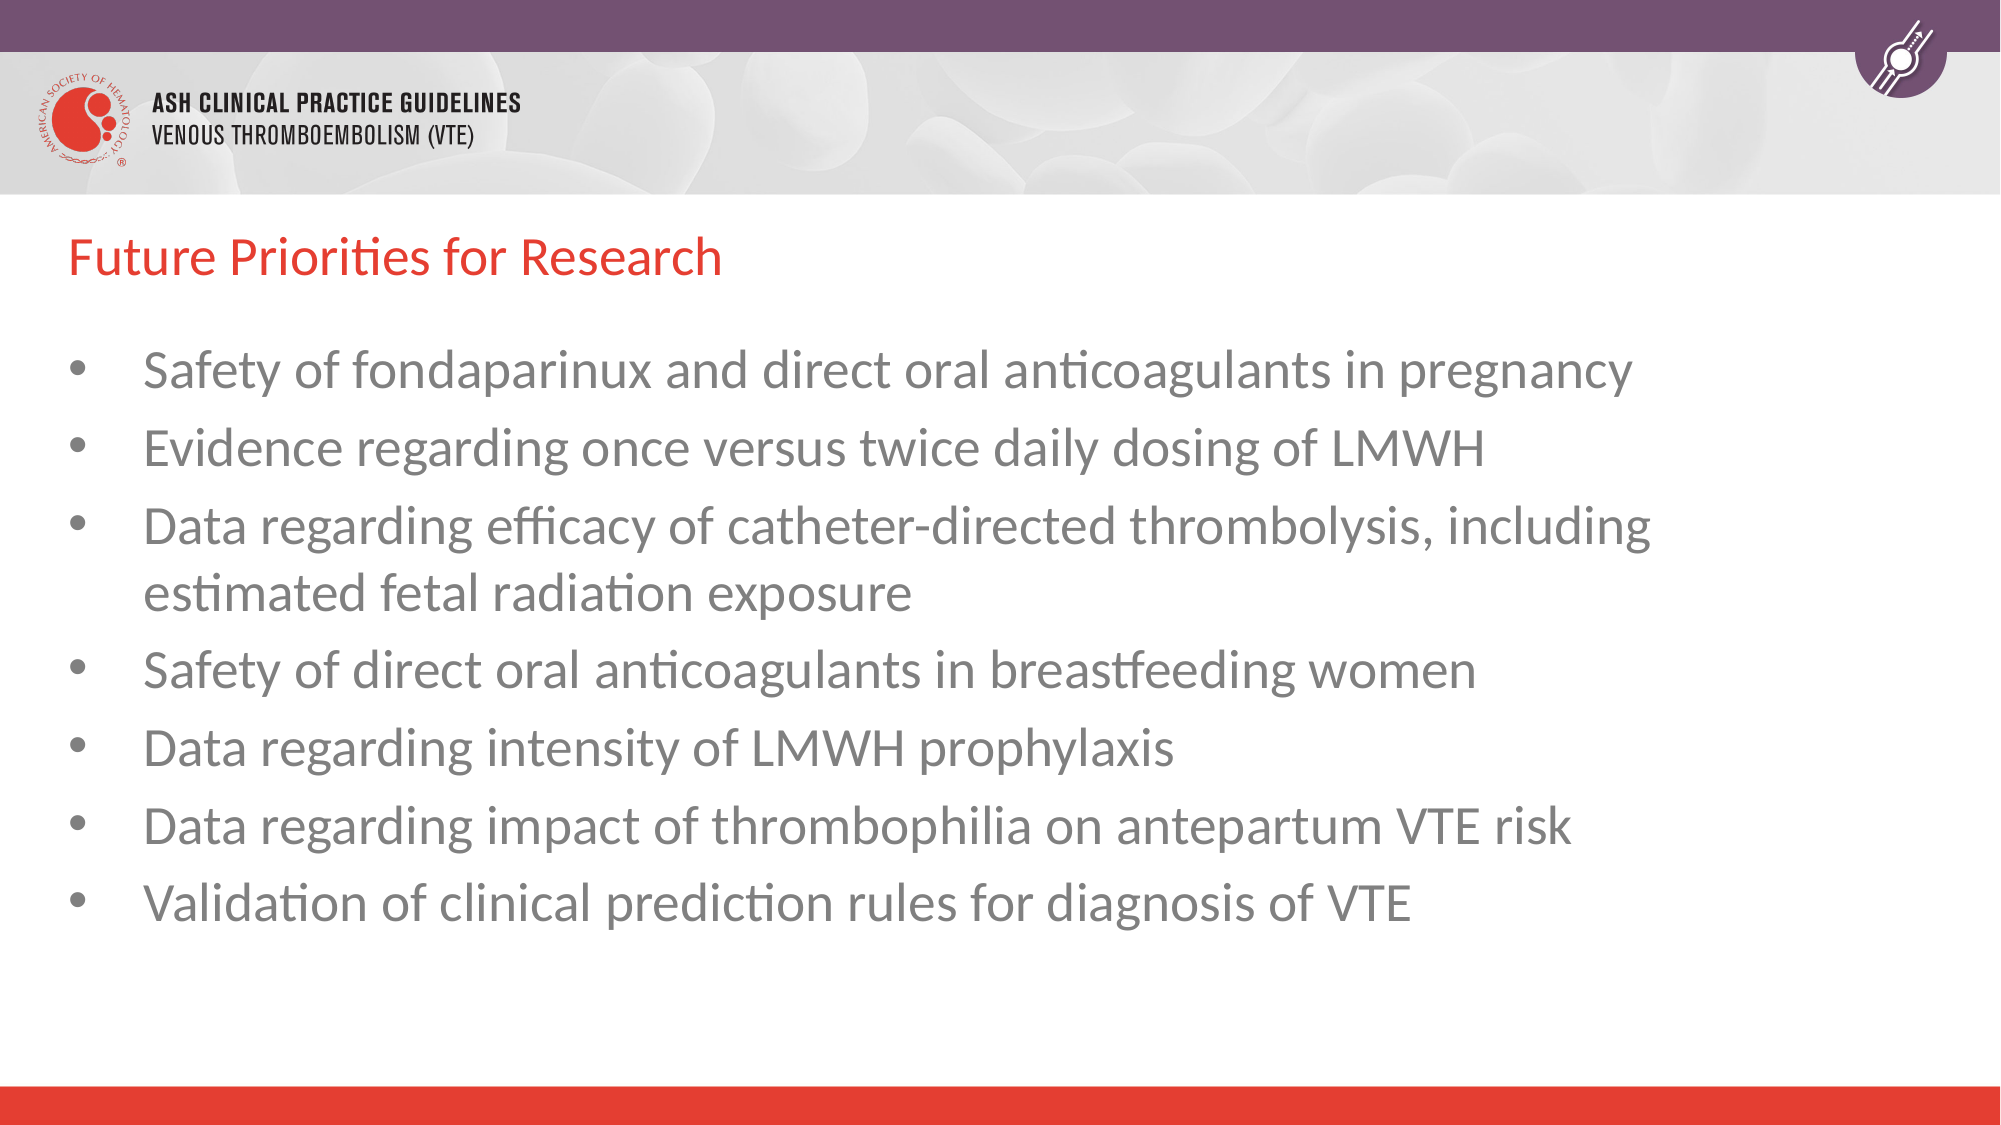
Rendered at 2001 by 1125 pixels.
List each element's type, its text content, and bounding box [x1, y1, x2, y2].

title Future Priorities for Research [68, 219, 1869, 333]
list Safety of fondaparinux and direct oral anticoagulants in pregnancy Evidence regarding once versus twice daily dosing of LMWH Data regarding efficacy of catheter-directed thrombolysis, including estimated fetal radiation exposure Safety of direct oral anticoagulants in breastfeeding women Data regarding intensity of LMWH prophylaxis Data regarding impact of thrombophilia on antepartum VTE risk Validation of clinical prediction rules for diagnosis of VTE [68, 333, 1869, 983]
picture [0, 0, 2001, 1125]
